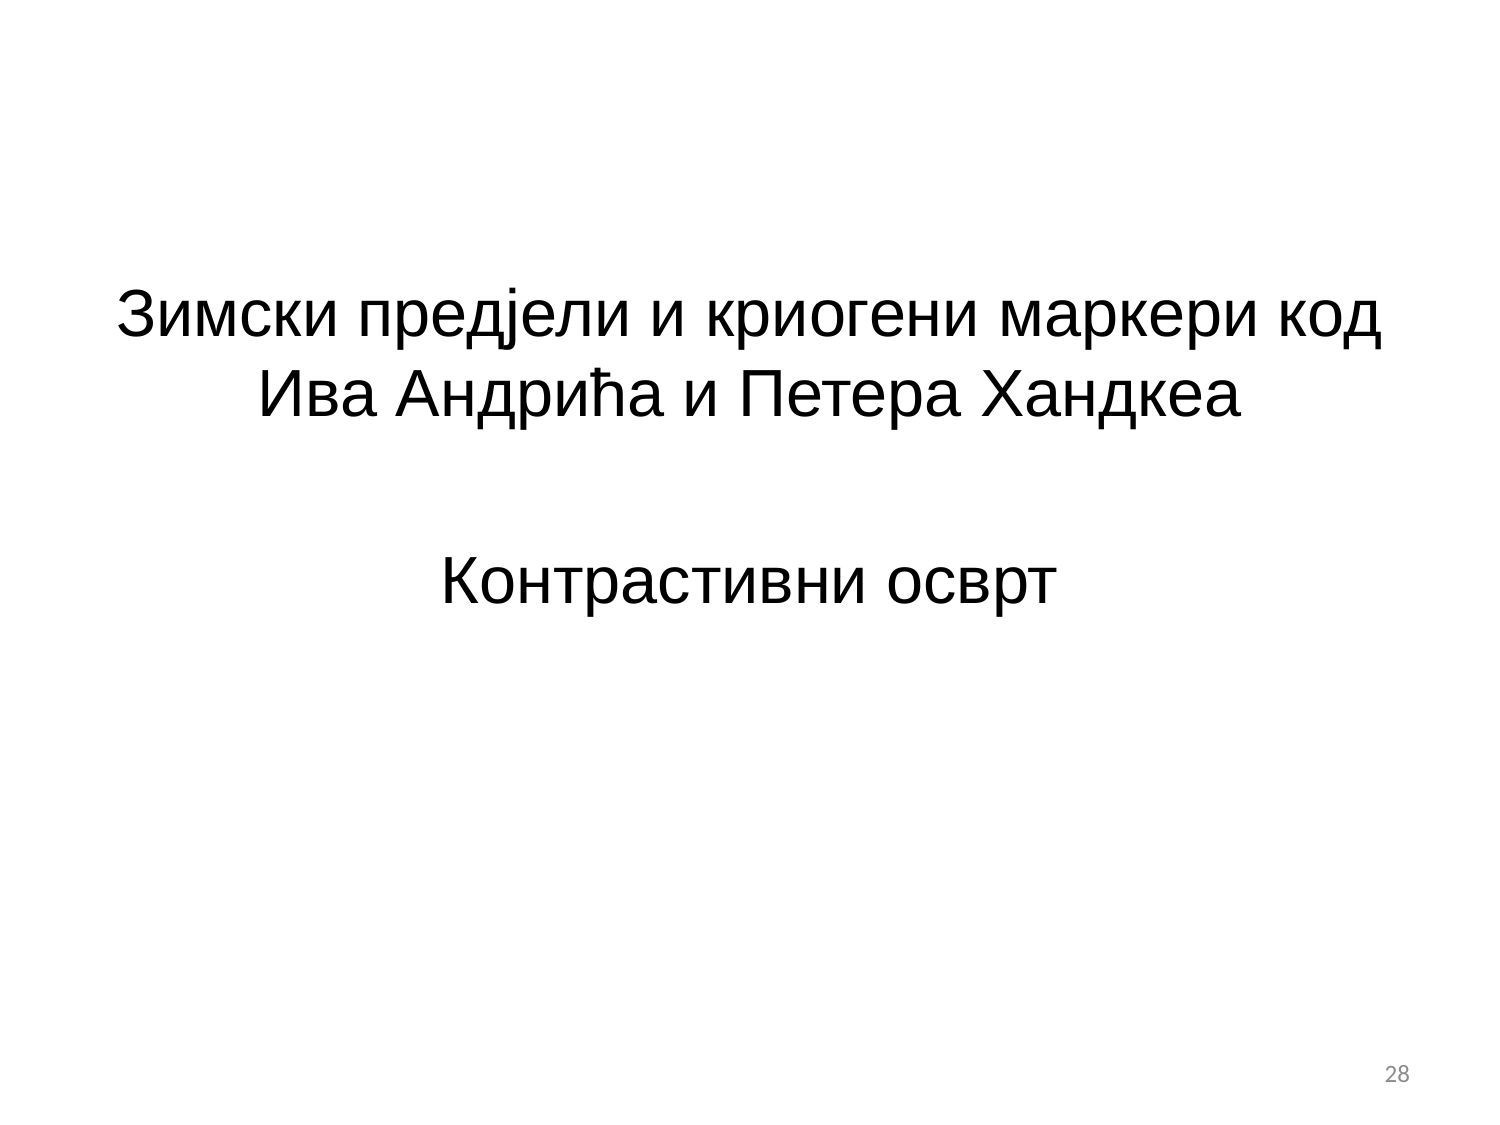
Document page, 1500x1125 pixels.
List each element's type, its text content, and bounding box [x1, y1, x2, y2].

slide_number 28 [1074, 1042, 1425, 1103]
list Зимски предјели и криогени маркери код Ива Андрића и Петера Хандкеа Контрастивни осврт [75, 262, 1425, 1005]
